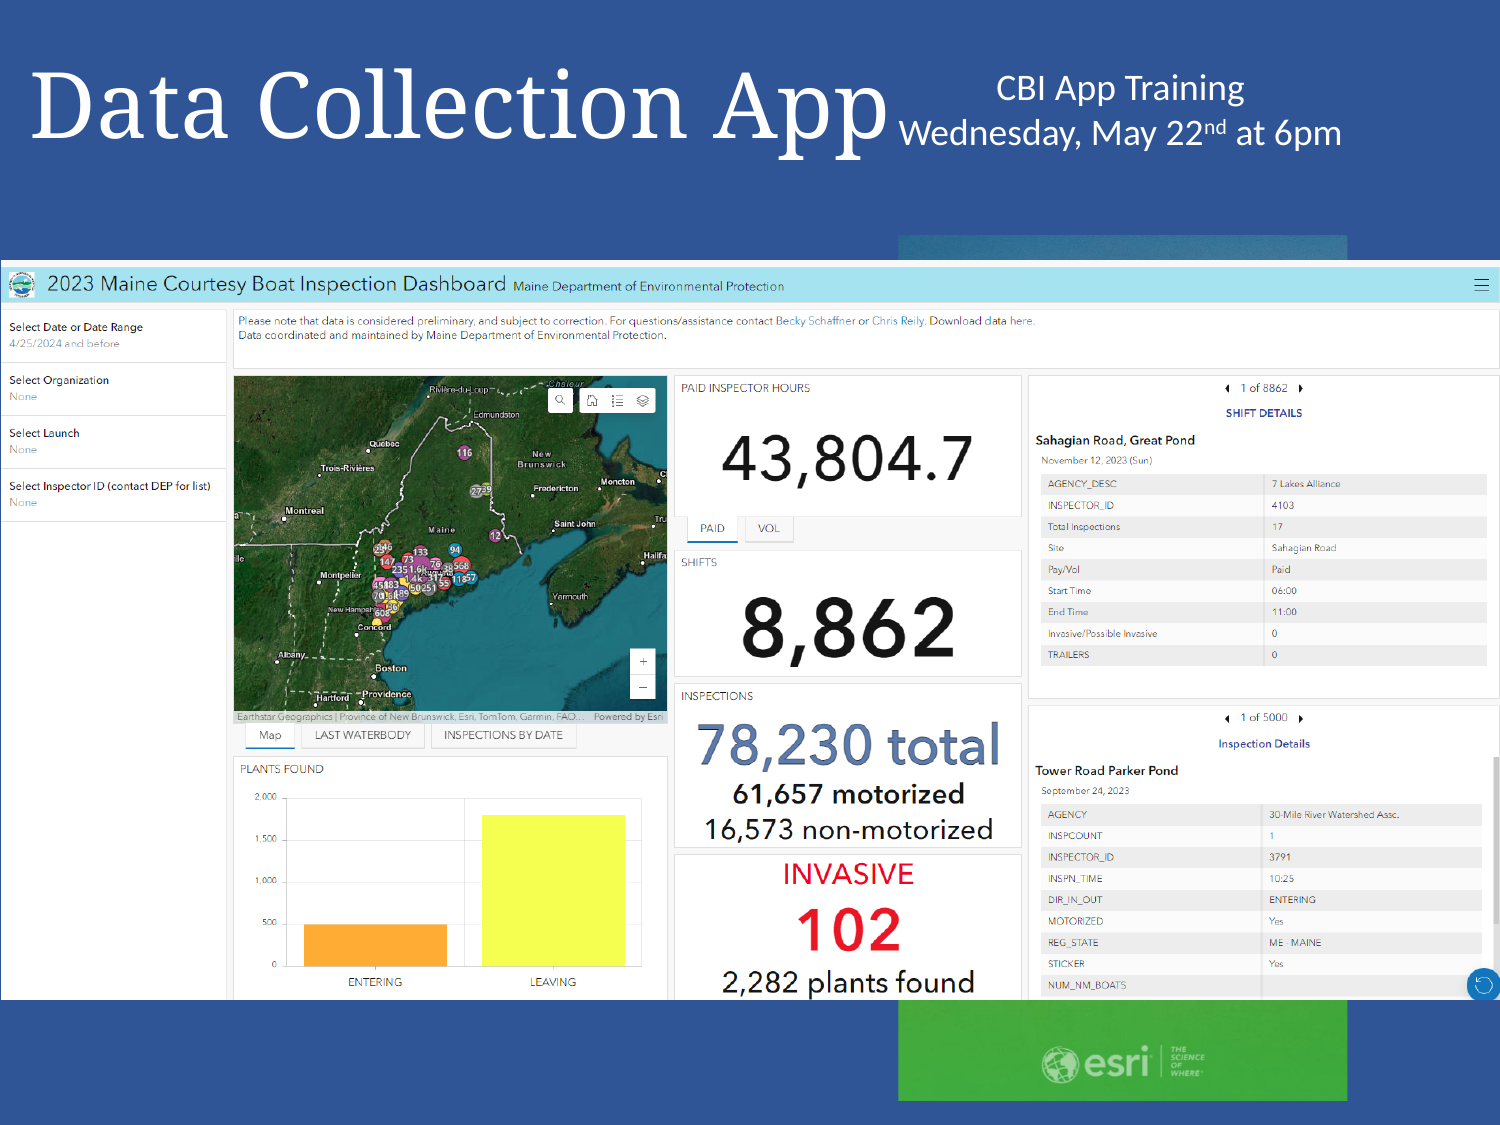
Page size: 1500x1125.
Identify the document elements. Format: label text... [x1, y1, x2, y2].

title Data Collection App [14, 0, 1230, 218]
text_box CBI App Training Wednesday, May 22nd at 6pm [811, 55, 1430, 161]
picture [1, 235, 1500, 1101]
